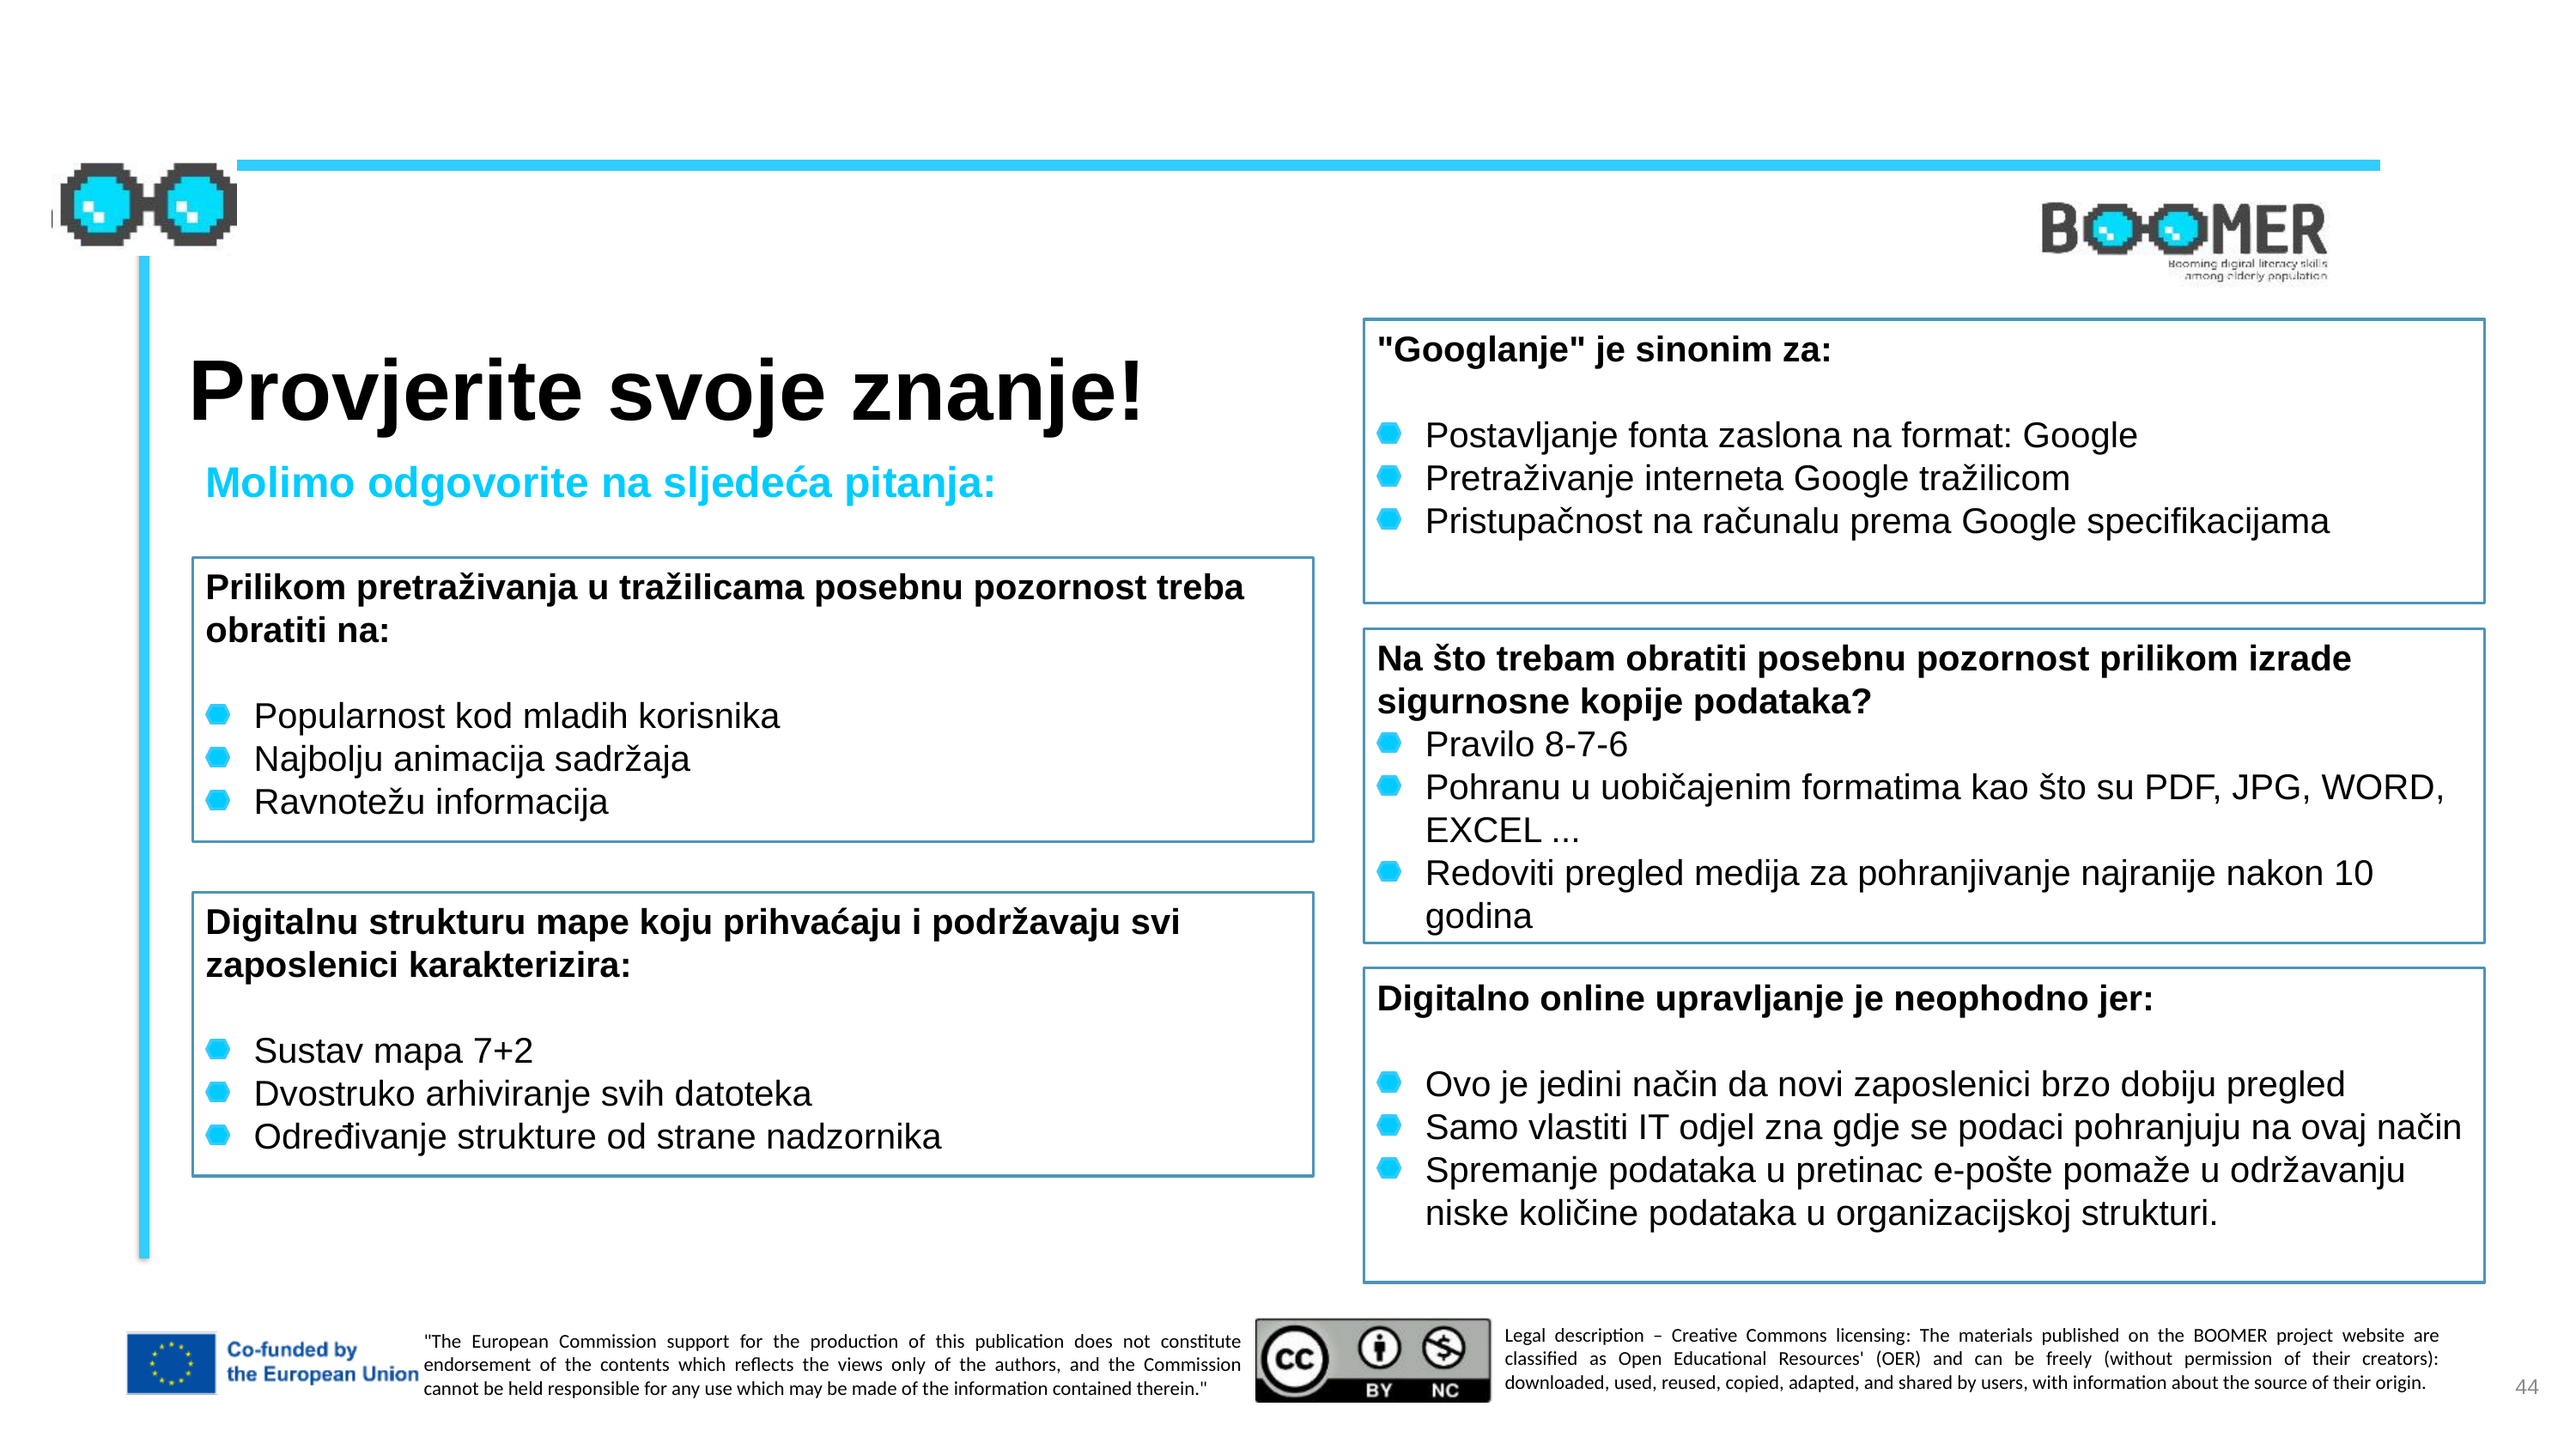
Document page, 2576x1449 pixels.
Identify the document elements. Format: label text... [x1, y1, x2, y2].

picture [205, 1039, 230, 1059]
picture [1255, 1318, 1492, 1403]
picture [205, 1125, 230, 1145]
text_box Digitalnu strukturu mape koju prihvaćaju i podržavaju svi zaposlenici karakterizira: Sustav mapa 7+2 Dvostruko arhiviranje svih datoteka Određivanje strukture od strane nadzornika [192, 892, 1314, 1176]
picture [1376, 465, 1401, 487]
picture [1376, 508, 1401, 530]
text_box "Googlanje" je sinonim za: Postavljanje fonta zaslona na format: Google Pretraživanje interneta Google tražilicom Pristupačnost na računalu prema Google specifikacijama [1364, 318, 2485, 603]
picture [1376, 1071, 1401, 1093]
picture [205, 1082, 230, 1102]
text_box Prilikom pretraživanja u tražilicama posebnu pozornost treba obratiti na: Popularnost kod mladih korisnika Najbolju animacija sadržaja Ravnotežu informacija [192, 557, 1314, 842]
picture [1376, 775, 1401, 796]
picture [205, 747, 230, 767]
picture [52, 142, 237, 256]
picture [1376, 861, 1401, 882]
picture [1376, 422, 1401, 444]
picture [1376, 1114, 1401, 1136]
picture [1376, 732, 1401, 753]
picture [205, 704, 230, 724]
text_box Molimo odgovorite na sljedeća pitanja: [192, 448, 1121, 522]
text_box Provjerite svoje znanje! [175, 328, 1278, 446]
text_box Digitalno online upravljanje je neophodno jer: Ovo je jedini način da novi zaposlenici brzo dobiju pregled Samo vlastiti IT odjel zna gdje se podaci pohranjuju na ovaj način Spremanje podataka u pretinac e-pošte pomaže u održavanju niske količine podataka u organizacijskoj strukturi. [1364, 967, 2485, 1282]
picture [205, 790, 230, 810]
text_box Na što trebam obratiti posebnu pozornost prilikom izrade sigurnosne kopije podataka? Pravilo 8-7-6 Pohranu u uobičajenim formatima kao što su PDF, JPG, WORD, EXCEL ... Redoviti pregled medija za pohranjivanje najranije nakon 10 godina [1364, 628, 2485, 943]
picture [124, 1331, 441, 1397]
picture [1376, 1157, 1401, 1179]
text_box 44 [1972, 1347, 2553, 1425]
picture [2038, 191, 2334, 288]
